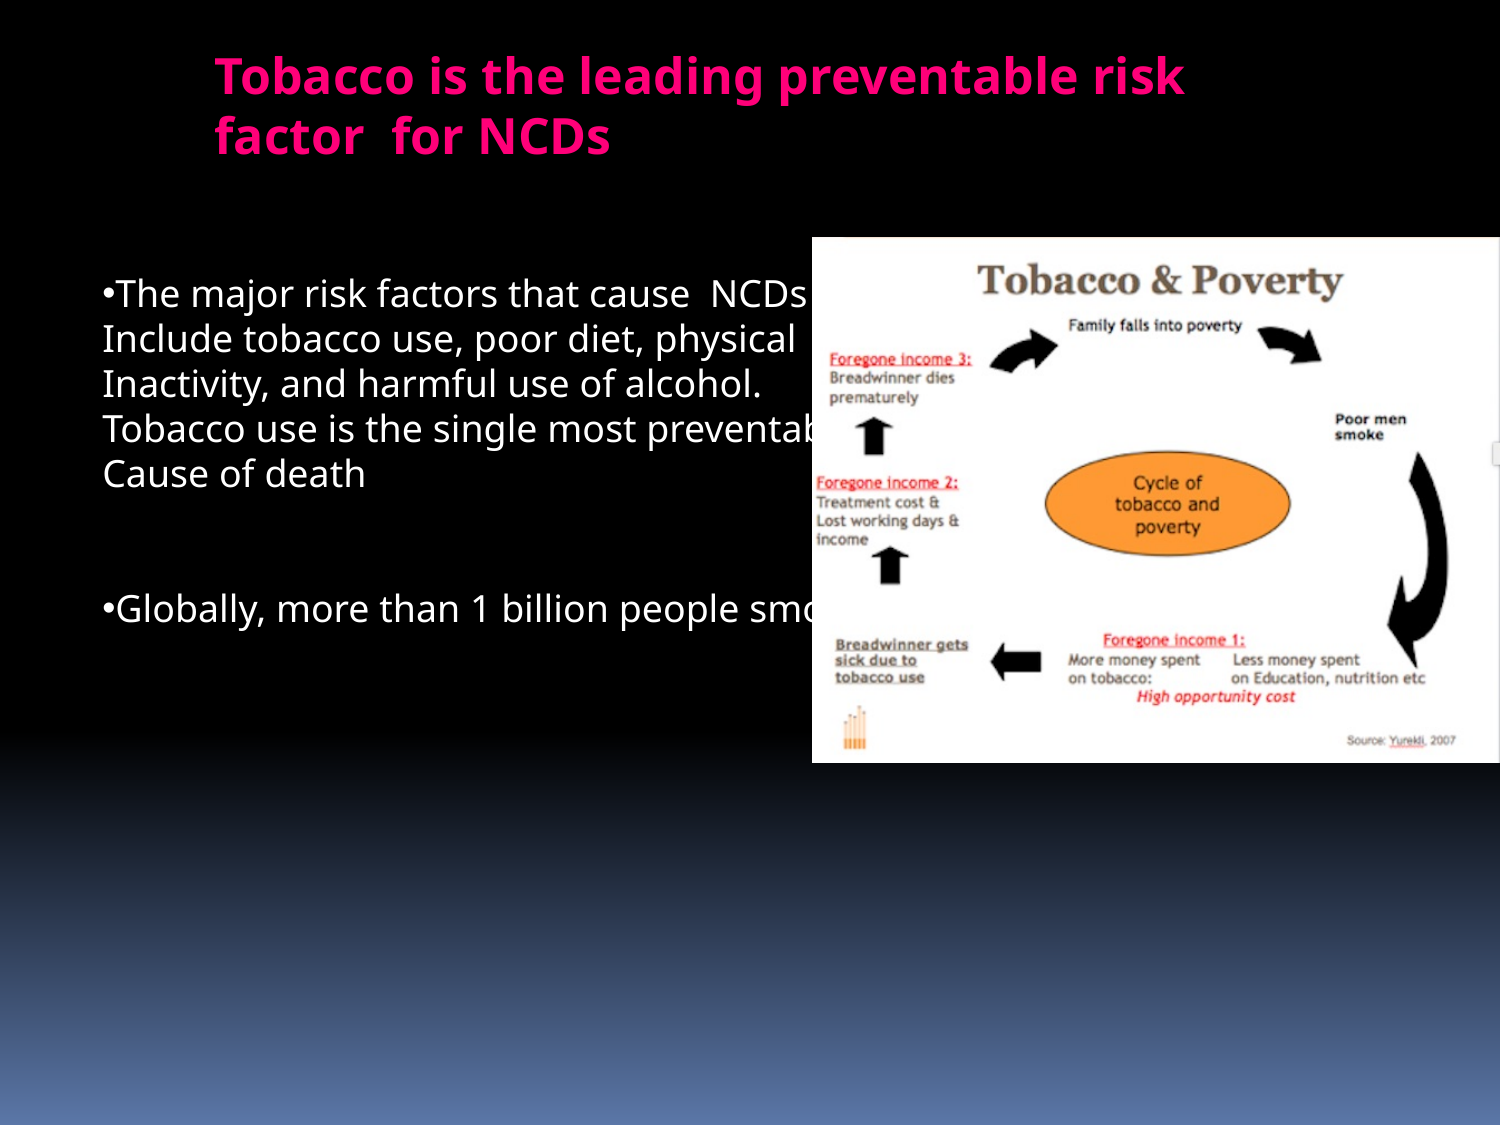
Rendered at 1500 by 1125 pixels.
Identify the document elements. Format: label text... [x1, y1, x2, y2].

picture [811, 236, 1500, 763]
text_box Tobacco is the leading preventable risk factor for NCDs [200, 37, 1275, 173]
text_box The major risk factors that cause NCDs Include tobacco use, poor diet, physical Inactivity, and harmful use of alcohol. Tobacco use is the single most preventable Cause of death Globally, more than 1 billion people smoke [87, 262, 804, 638]
